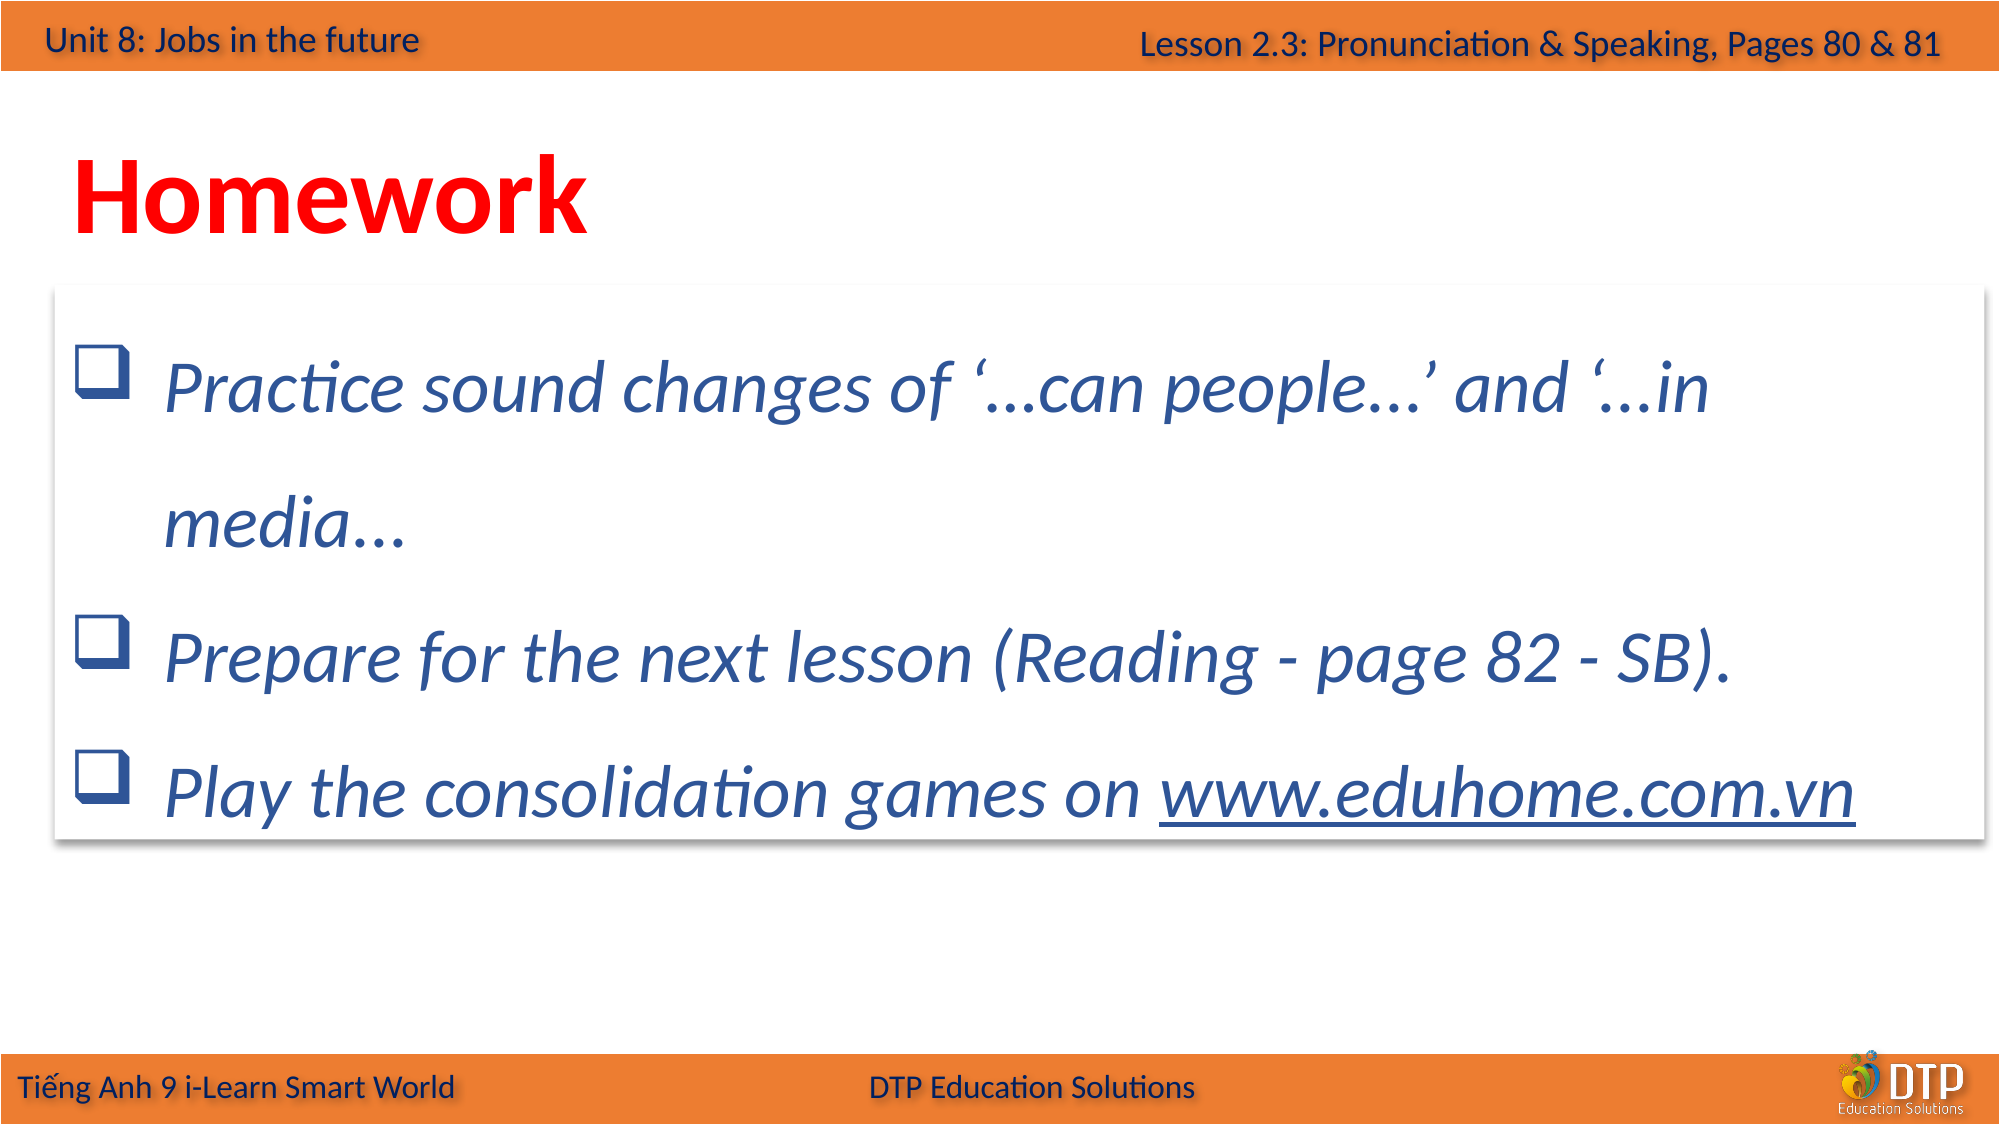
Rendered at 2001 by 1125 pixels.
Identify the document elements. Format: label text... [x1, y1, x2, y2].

picture [1839, 1050, 1963, 1114]
text_box Homework [57, 113, 604, 264]
text_box Practice sound changes of ‘…can people...’ and ‘...in media... Prepare for the next lesson (Reading - page 82 - SB). Play the consolidation games on www.eduhome.com.vn [54, 284, 1985, 840]
